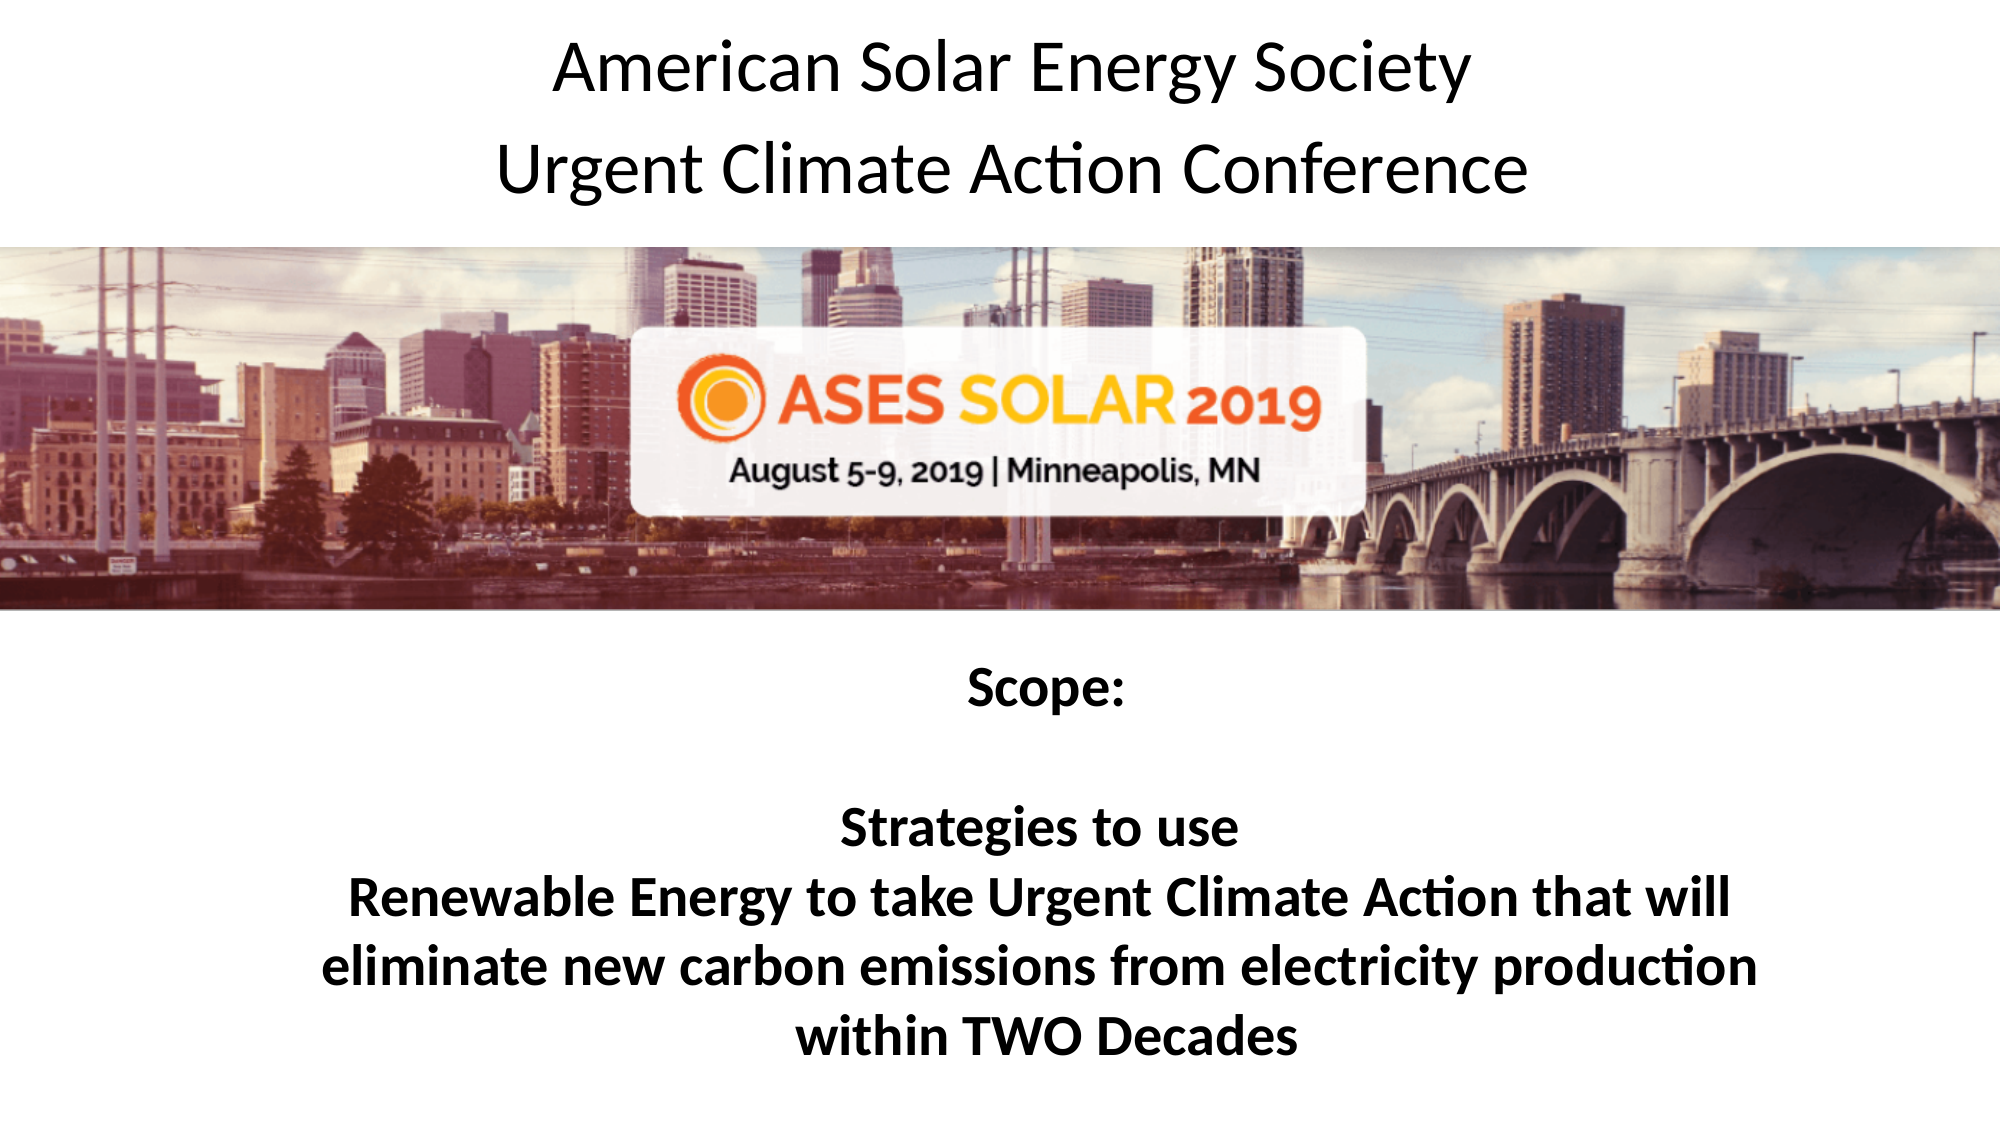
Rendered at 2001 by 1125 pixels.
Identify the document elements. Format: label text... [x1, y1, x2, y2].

picture [0, 247, 2000, 611]
list American Solar Energy Society Urgent Climate Action Conference [150, 19, 1876, 247]
text_box Scope: Strategies to use Renewable Energy to take Urgent Climate Action that will eliminate new carbon emissions from electricity production within TWO Decades [218, 640, 1876, 1120]
